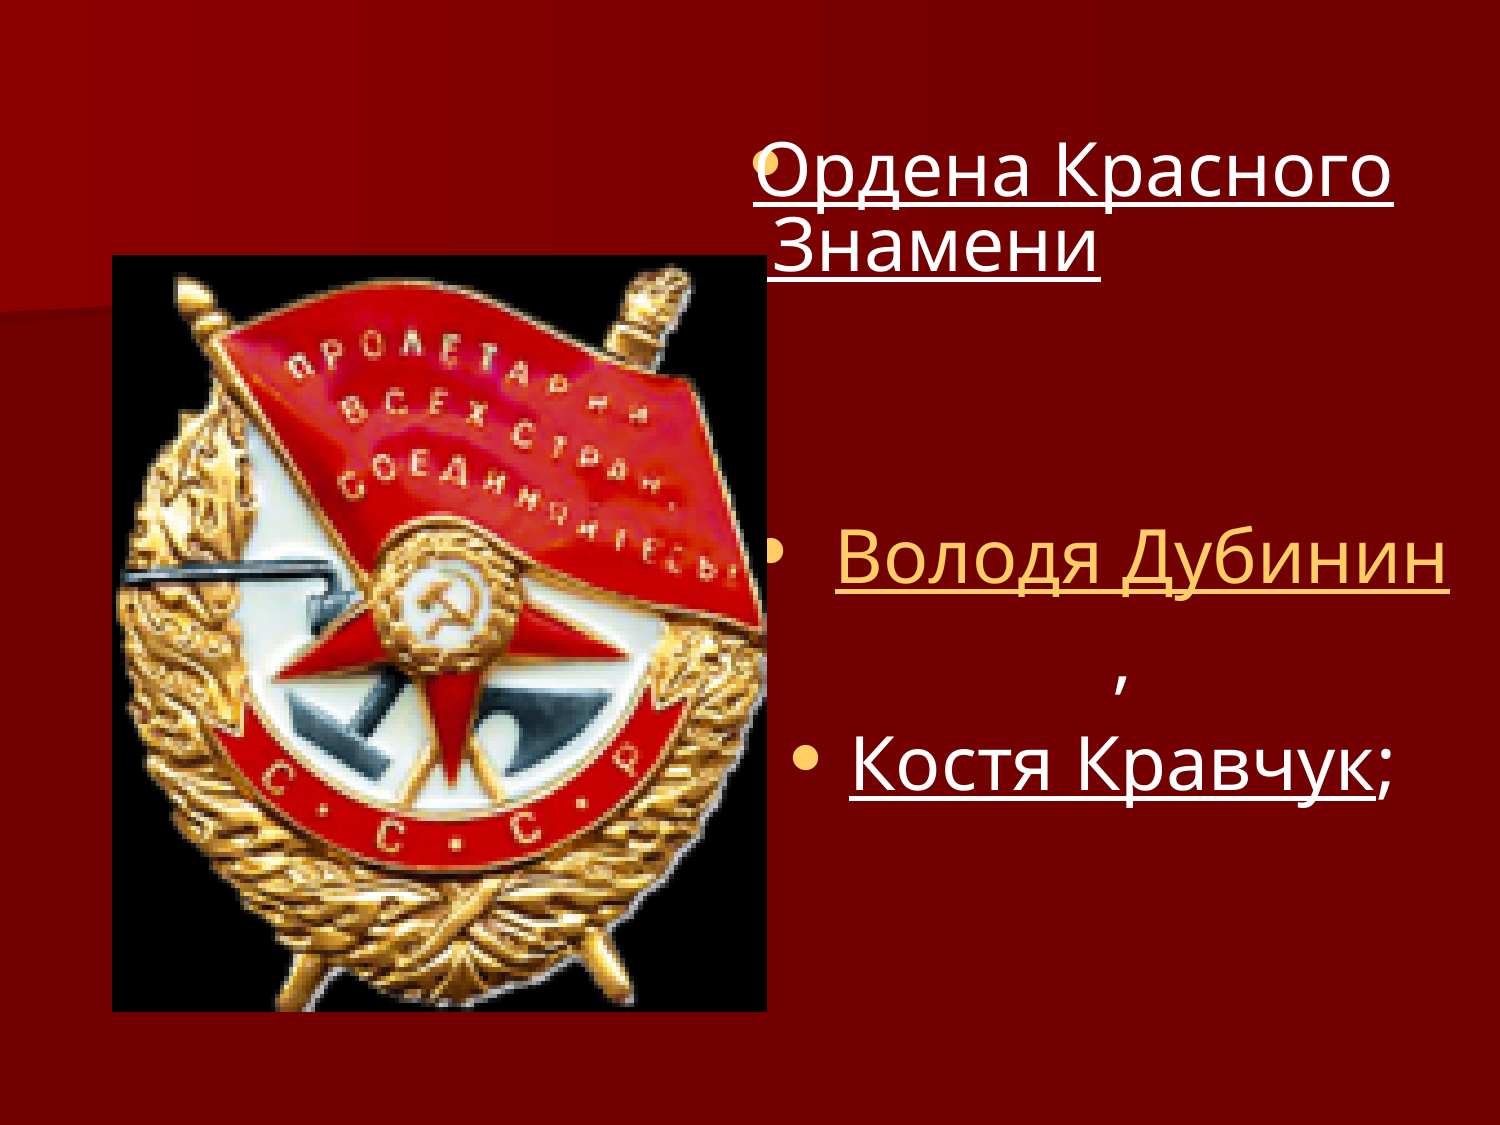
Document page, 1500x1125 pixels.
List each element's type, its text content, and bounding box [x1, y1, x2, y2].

list Ордена Красного Знамени Володя Дубинин, Костя Кравчук; [738, 113, 1471, 882]
picture [111, 255, 767, 1012]
